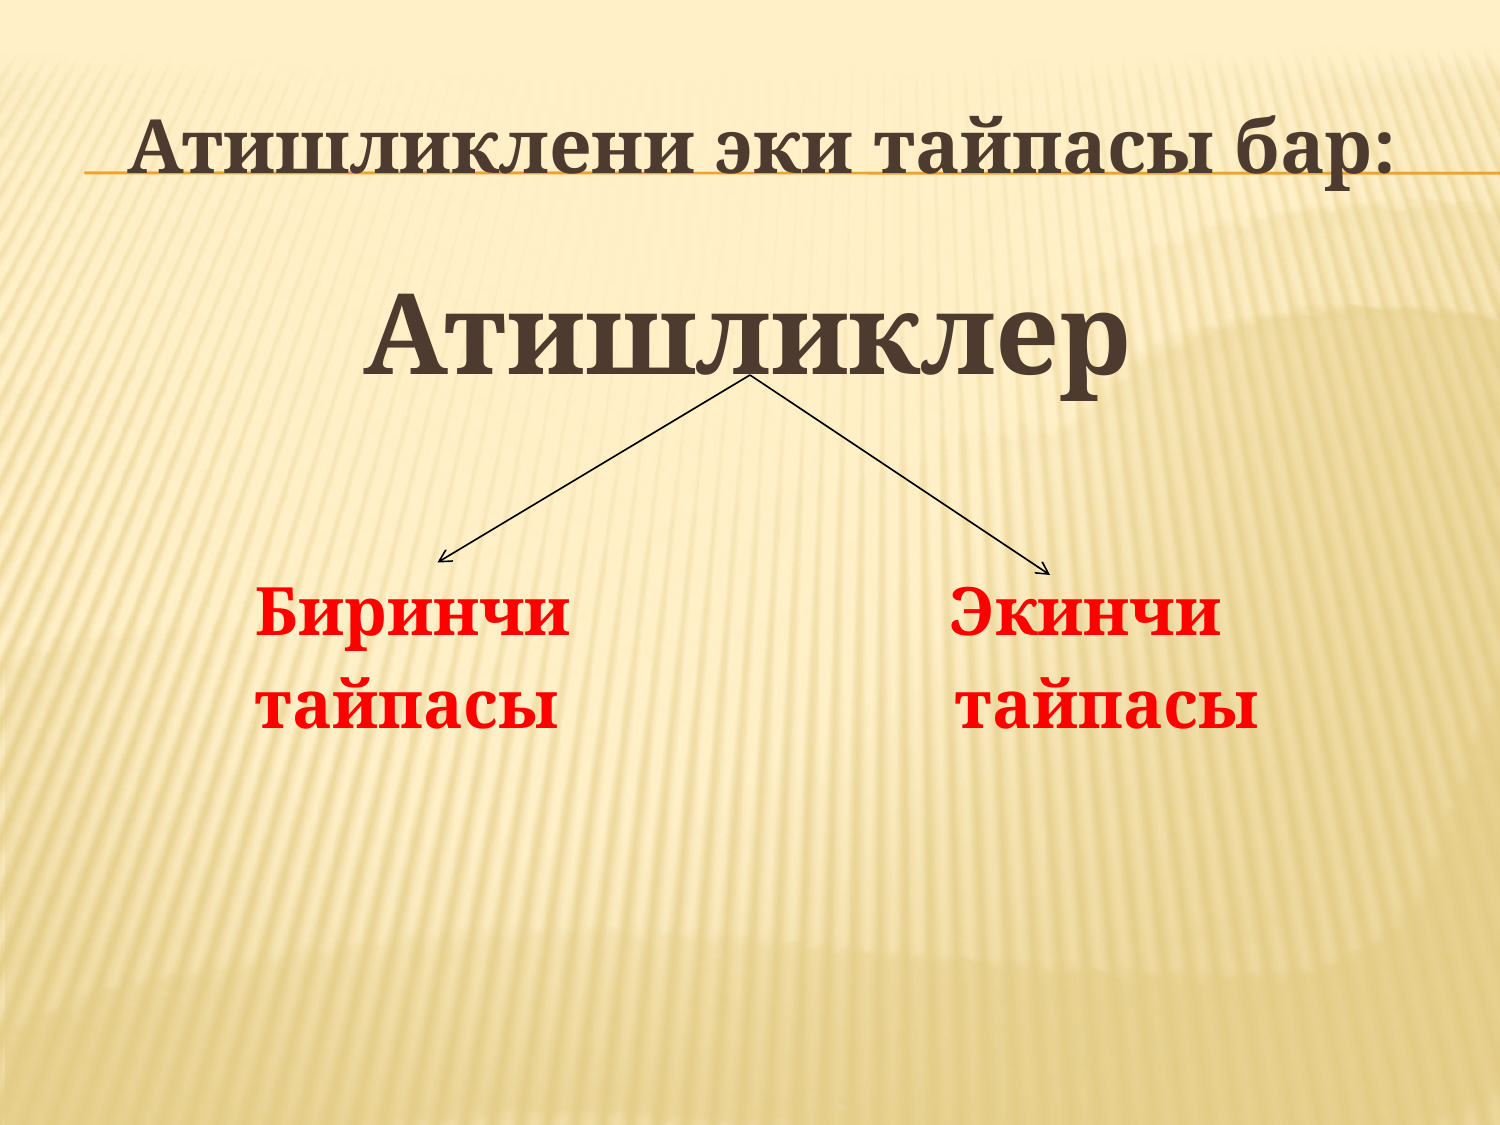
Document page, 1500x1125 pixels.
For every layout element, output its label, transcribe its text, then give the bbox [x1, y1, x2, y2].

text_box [437, 374, 747, 563]
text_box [749, 374, 1051, 576]
title Атишликлени эки тайпасы бар: [50, 75, 1475, 213]
list Атишликлер Биринчи Экинчи тайпасы тайпасы [50, 254, 1475, 998]
